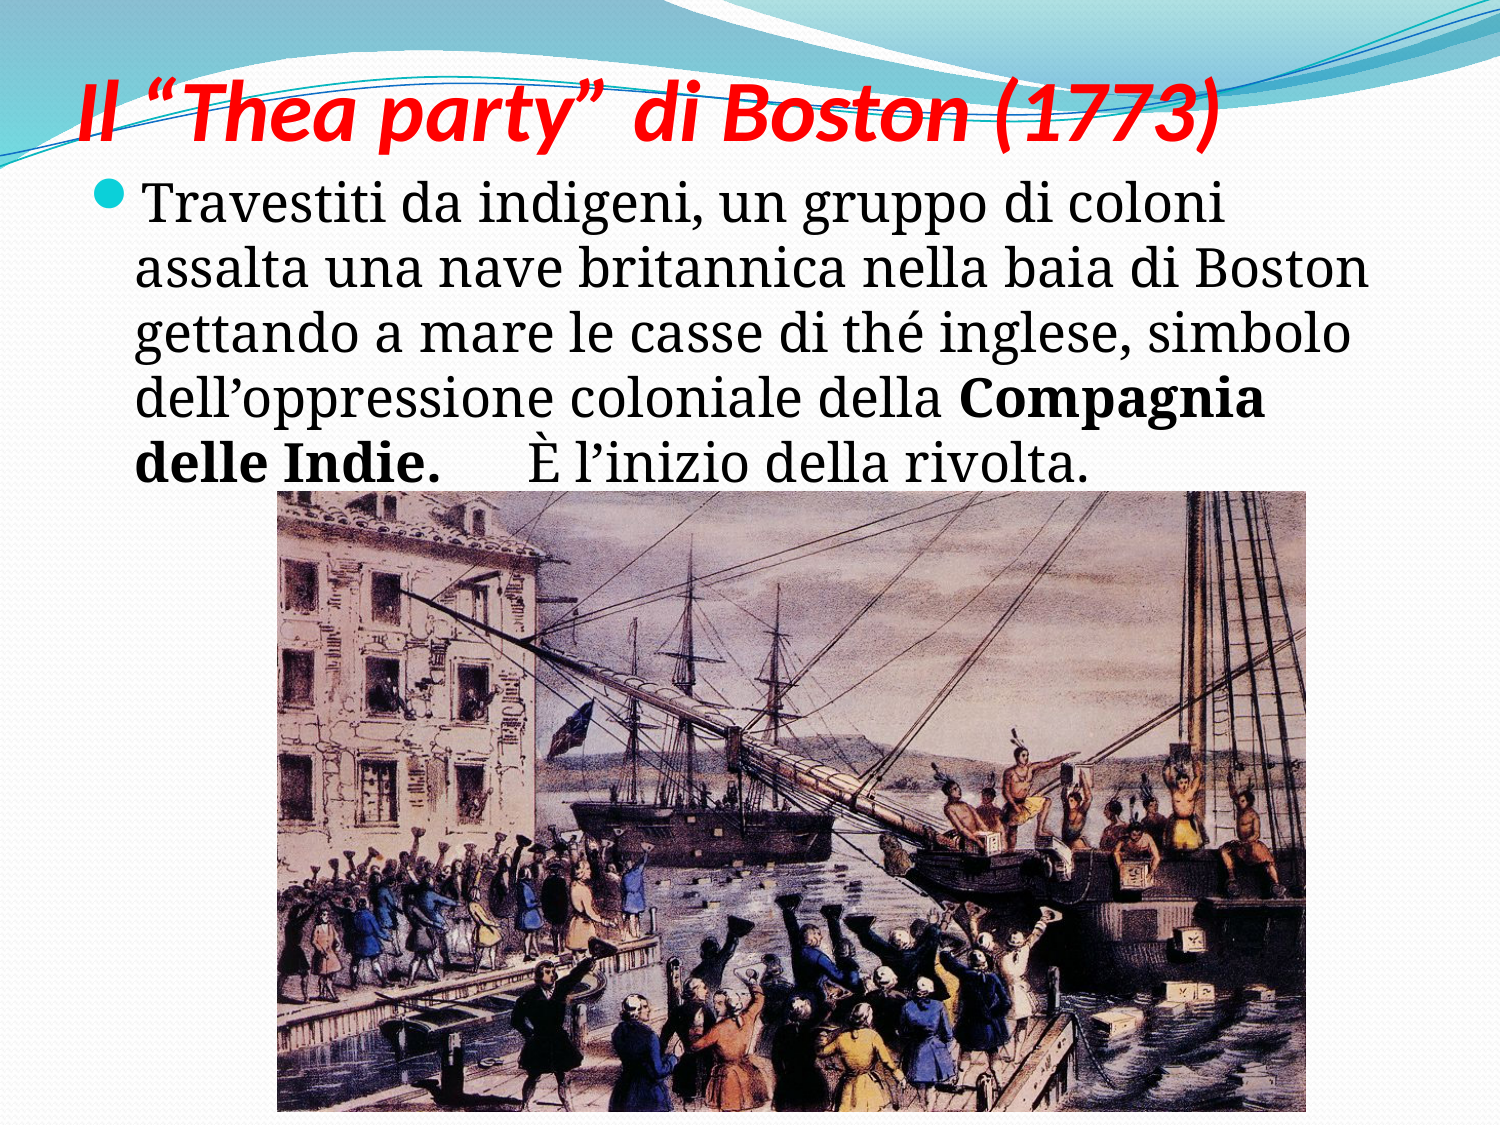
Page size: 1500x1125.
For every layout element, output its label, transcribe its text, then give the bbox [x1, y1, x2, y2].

title Il “Thea party” di Boston (1773) [75, 0, 1425, 159]
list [277, 490, 1306, 1112]
list Travestiti da indigeni, un gruppo di coloni assalta una nave britannica nella baia di Boston gettando a mare le casse di thé inglese, simbolo dell’oppressione coloniale della Compagnia delle Indie. È l’inizio della rivolta. [75, 160, 1425, 520]
